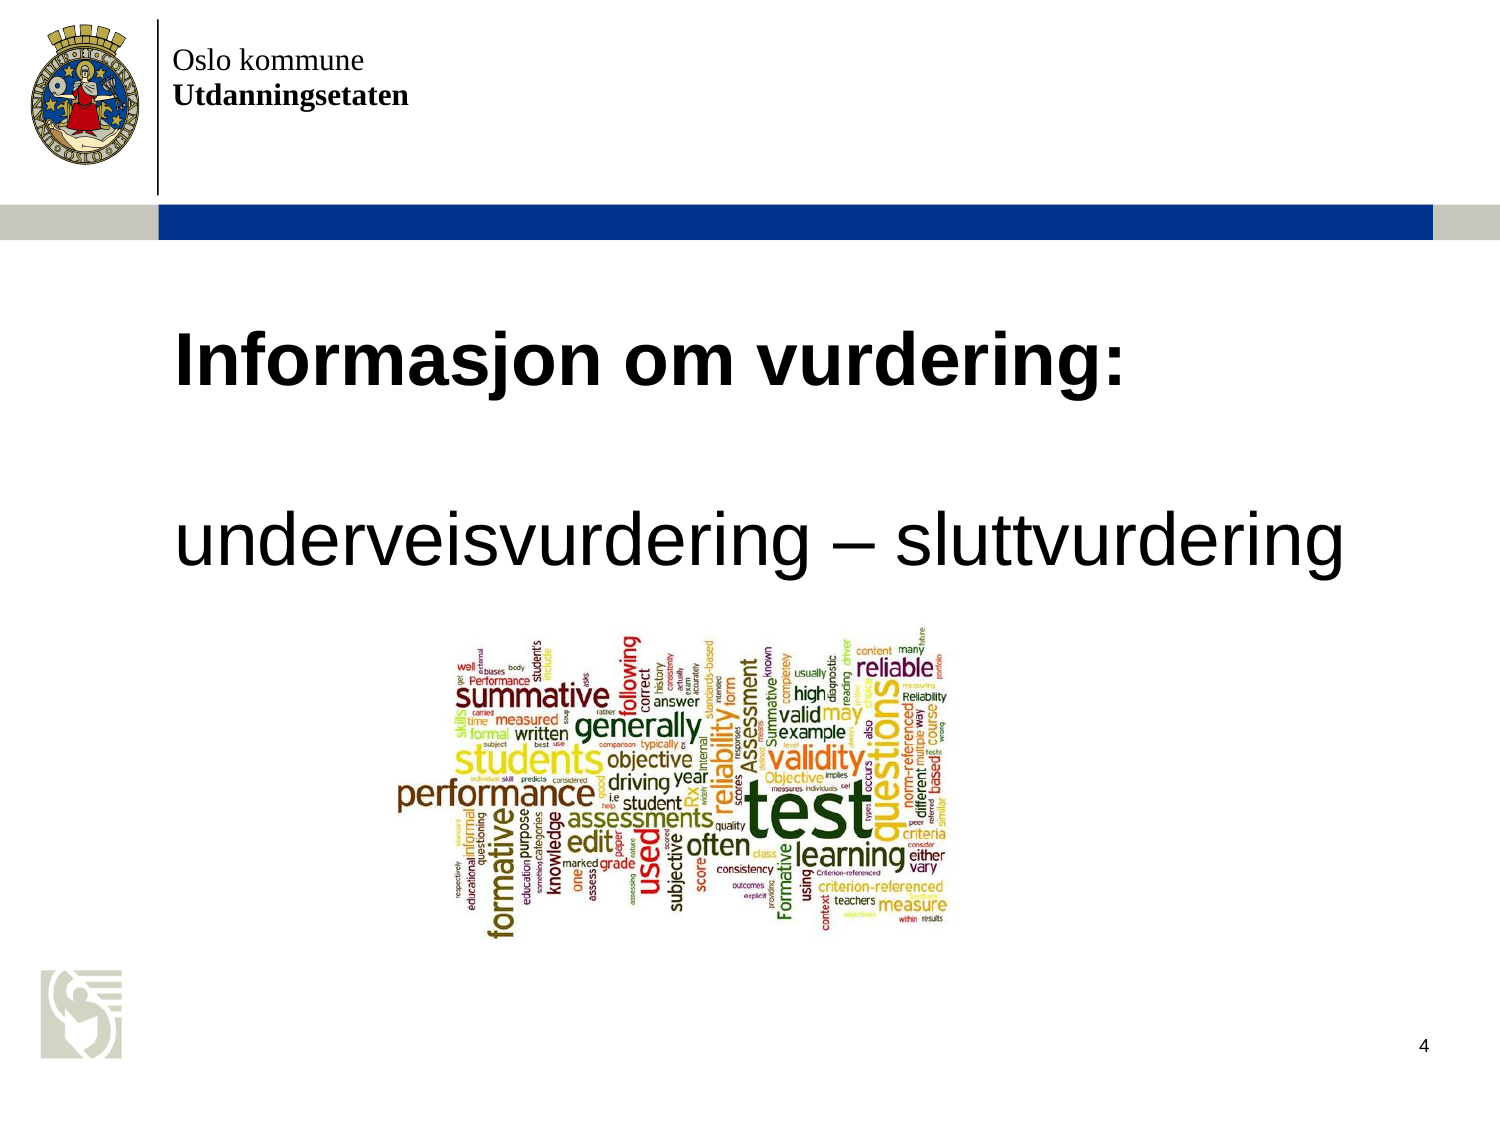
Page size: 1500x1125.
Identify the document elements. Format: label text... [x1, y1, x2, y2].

picture [25, 20, 145, 169]
picture [383, 609, 958, 949]
picture [38, 967, 124, 1061]
slide_number 4 [1102, 1033, 1430, 1063]
title Informasjon om vurdering: underveisvurdering – sluttvurdering [159, 302, 1430, 558]
